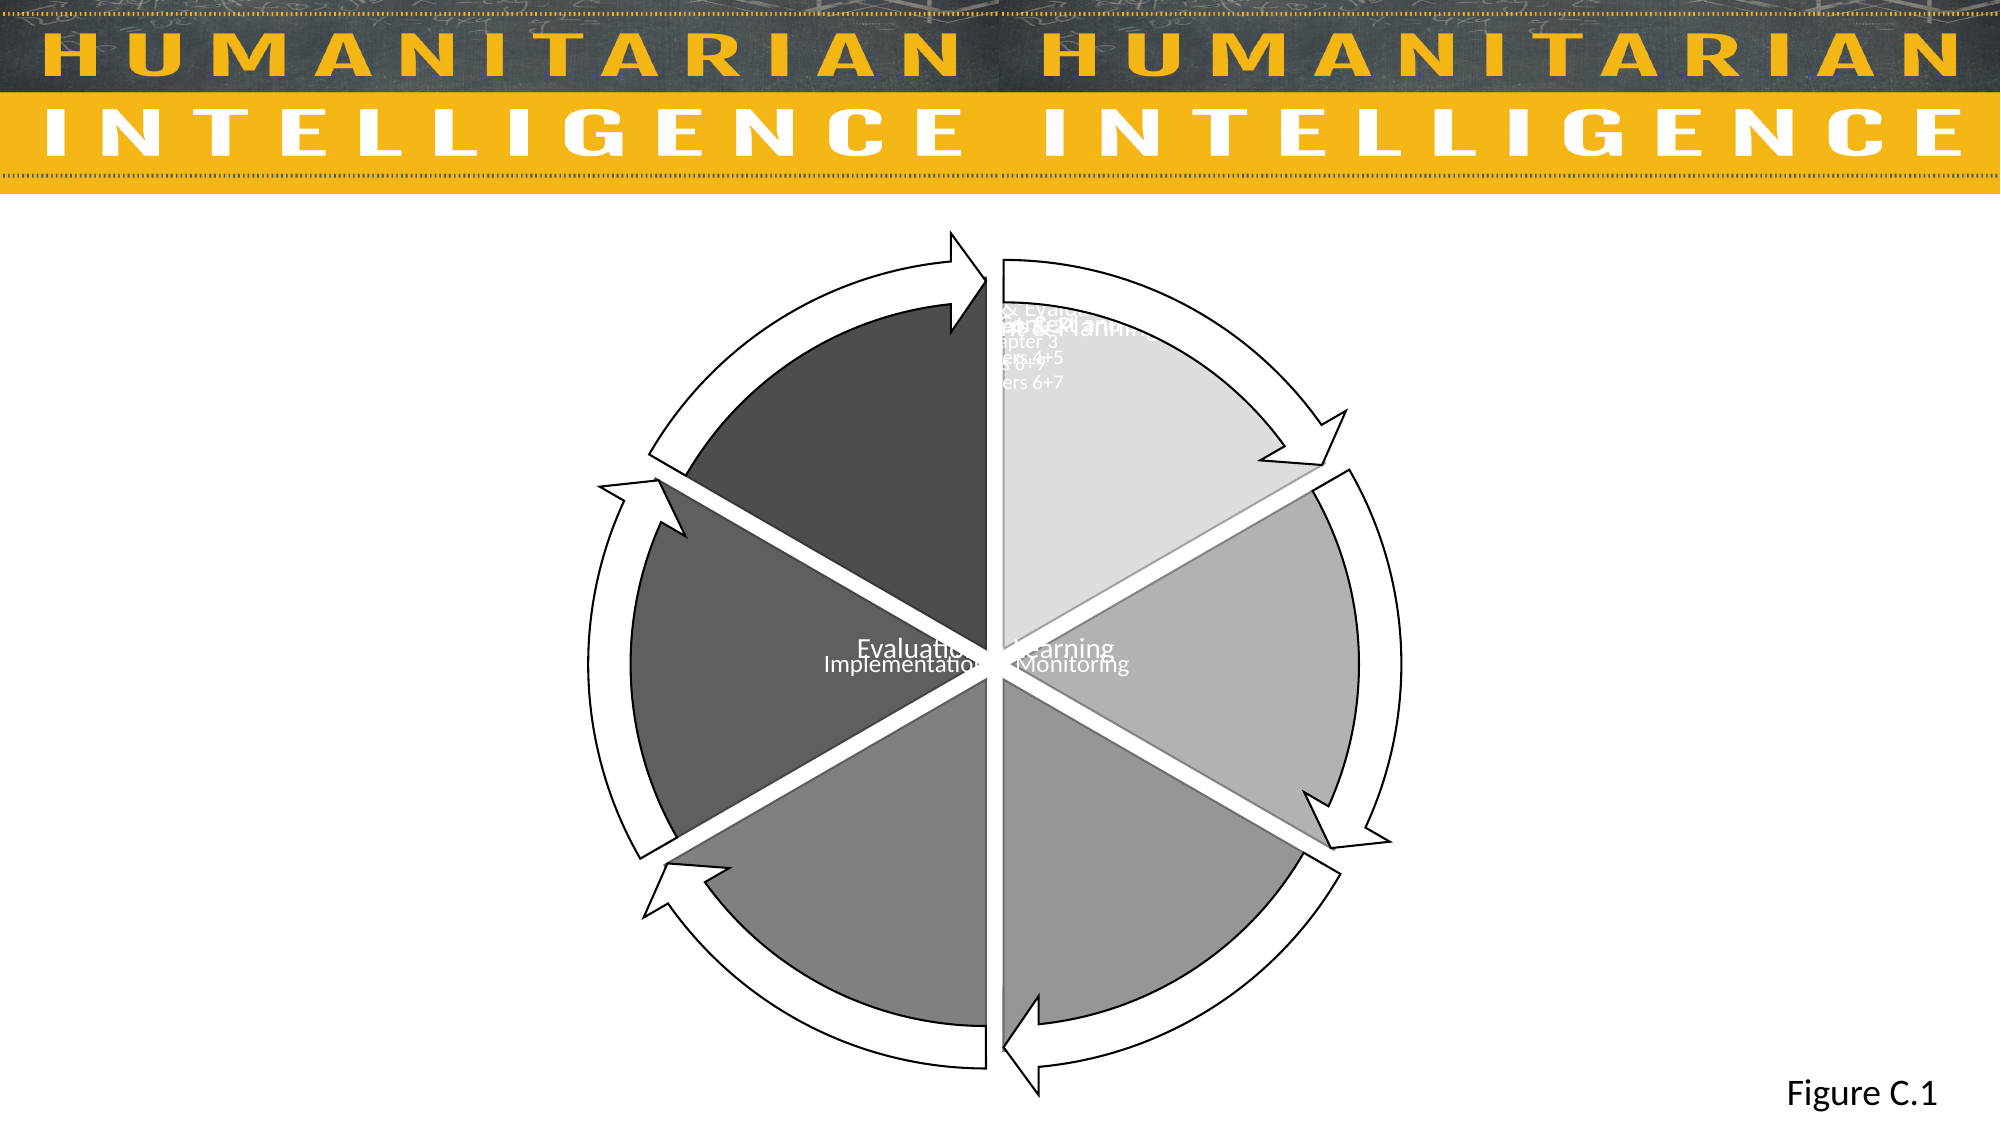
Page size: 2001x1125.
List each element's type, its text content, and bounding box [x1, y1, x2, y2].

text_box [436, 225, 1553, 1110]
text_box Figure C.1 [1772, 1060, 2000, 1121]
picture [0, 0, 2000, 194]
